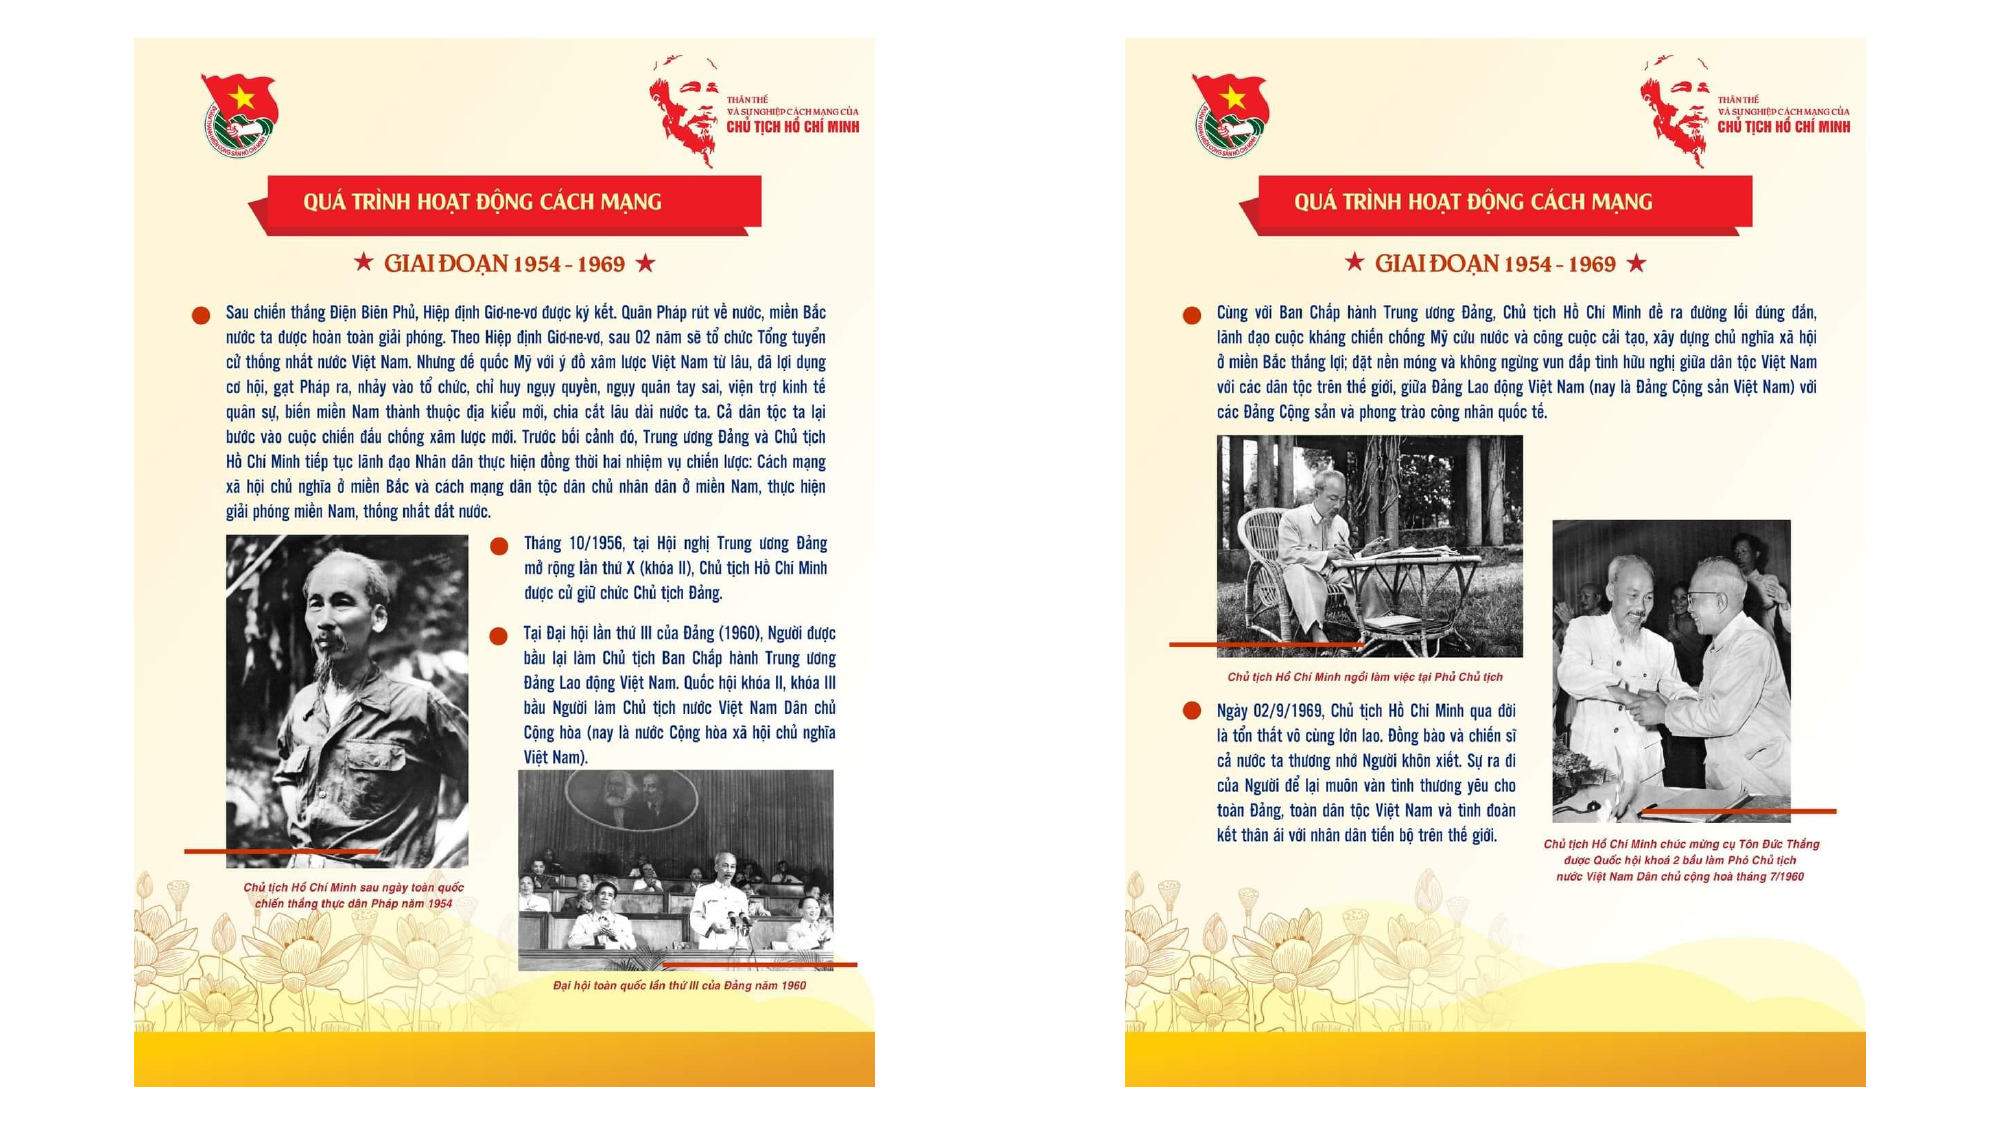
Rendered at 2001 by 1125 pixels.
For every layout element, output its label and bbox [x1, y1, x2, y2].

picture [134, 38, 875, 1087]
picture [1124, 38, 1866, 1087]
